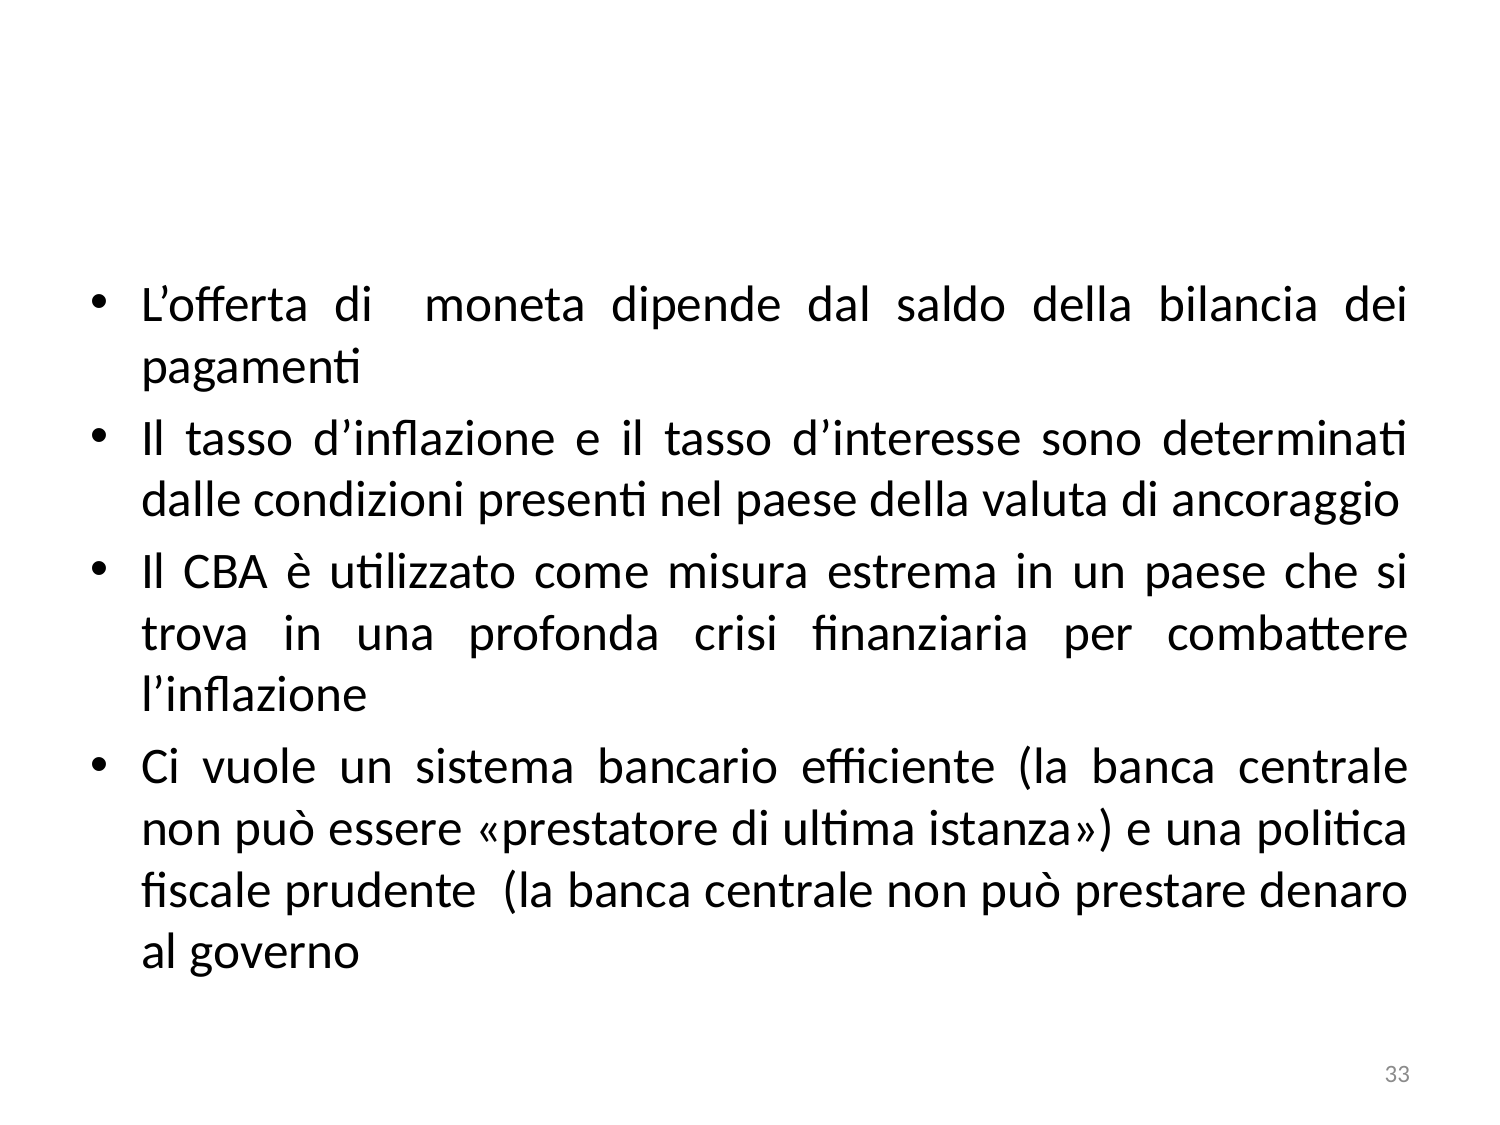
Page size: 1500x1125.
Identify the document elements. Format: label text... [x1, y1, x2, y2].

list L’offerta di moneta dipende dal saldo della bilancia dei pagamenti Il tasso d’inflazione e il tasso d’interesse sono determinati dalle condizioni presenti nel paese della valuta di ancoraggio Il CBA è utilizzato come misura estrema in un paese che si trova in una profonda crisi finanziaria per combattere l’inflazione Ci vuole un sistema bancario efficiente (la banca centrale non può essere «prestatore di ultima istanza») e una politica fiscale prudente (la banca centrale non può prestare denaro al governo [75, 262, 1425, 1005]
slide_number 33 [1074, 1042, 1425, 1103]
